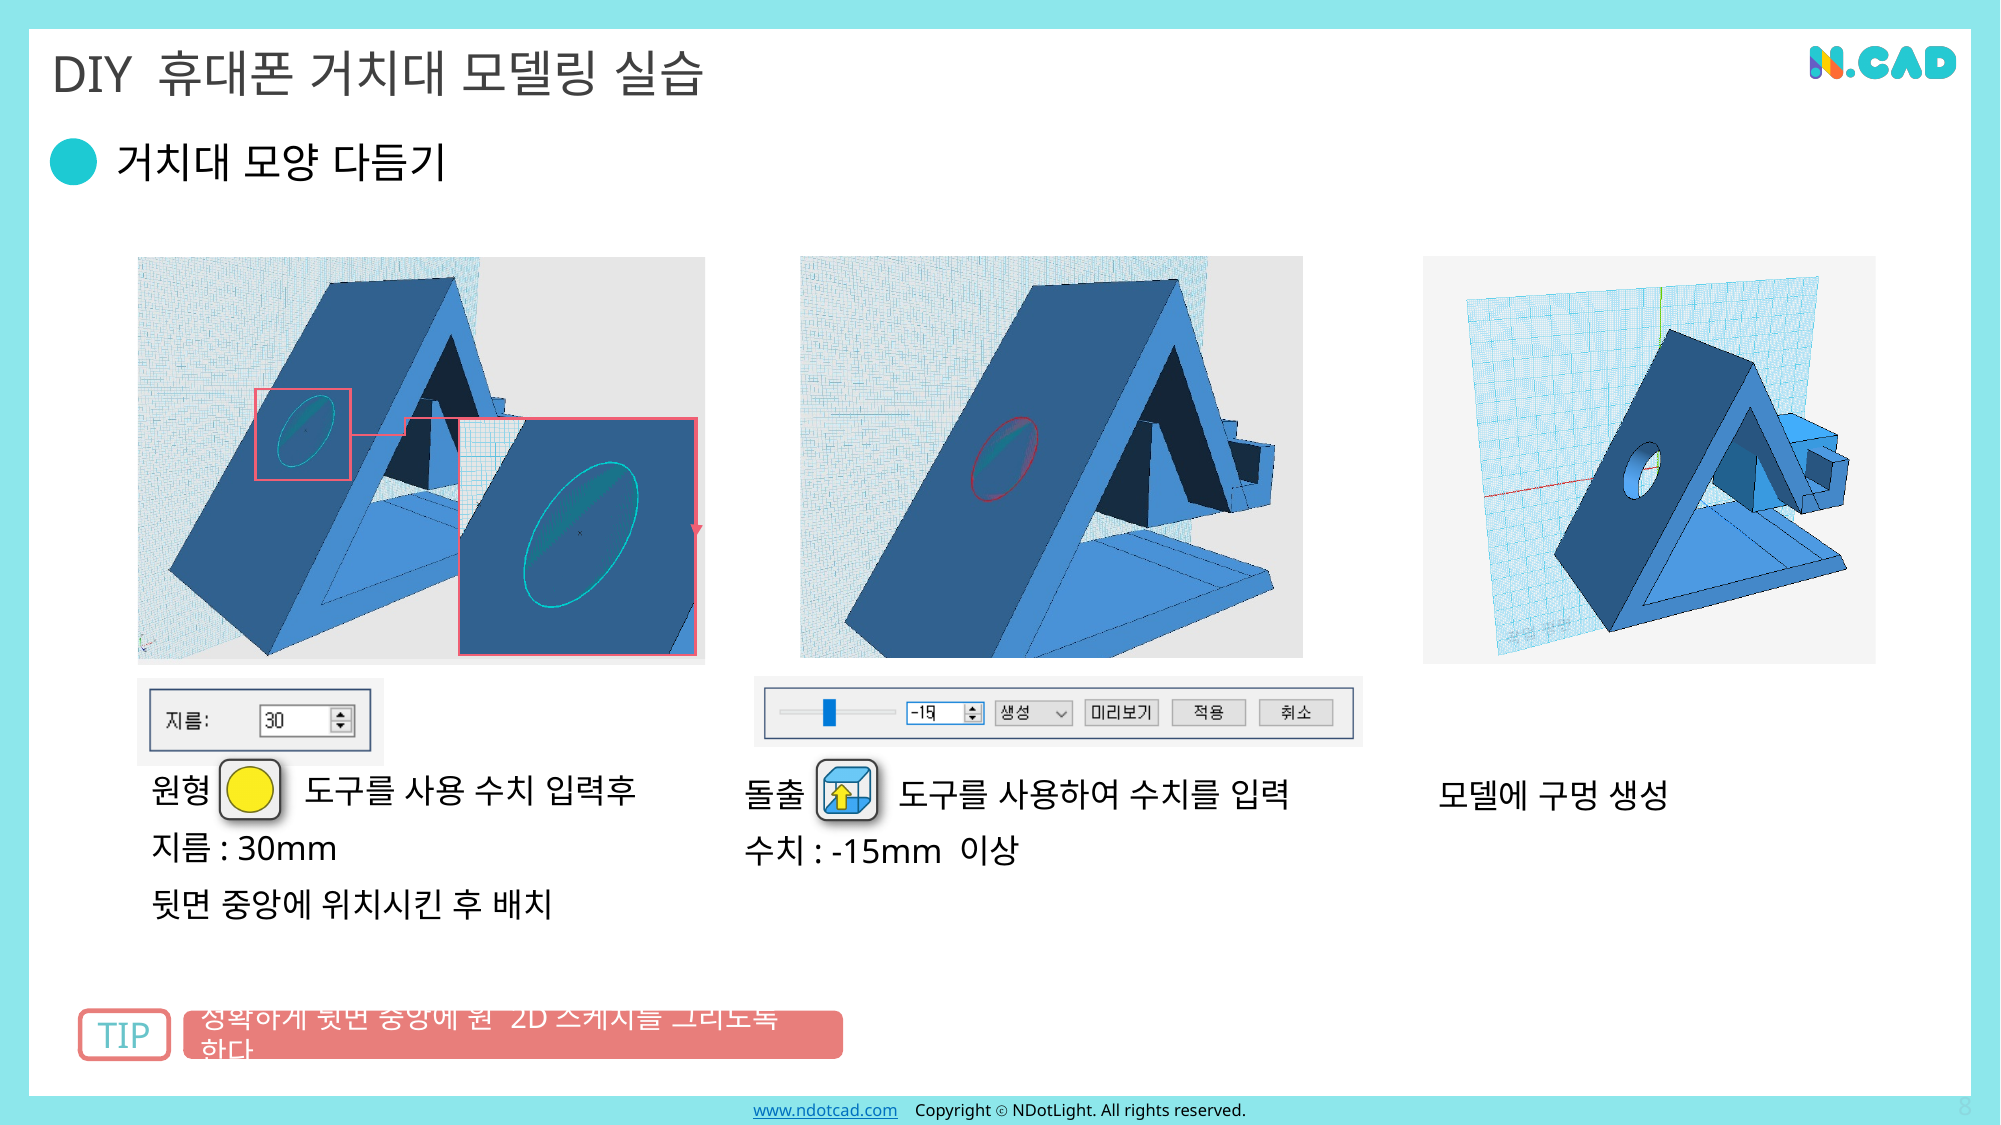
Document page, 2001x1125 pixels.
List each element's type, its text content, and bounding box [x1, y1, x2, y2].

picture [137, 678, 384, 839]
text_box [459, 418, 696, 656]
picture [1809, 46, 1957, 81]
text_box 정확하게 뒷면 중앙에 원 2D스케치를 그리도록 한다. [182, 1009, 845, 1060]
text_box 원형 도구를 사용 수치 입력후 지름: 30mm 뒷면 중앙에 위치시킨 후 배치 [136, 767, 741, 949]
picture [1423, 256, 1876, 664]
text_box TIP [79, 1009, 170, 1060]
picture [754, 676, 1363, 839]
slide_number 8 [1757, 1089, 1988, 1125]
text_box 돌출 도구를 사용하여 수치를 입력 수치: -15mm 이상 [729, 770, 1363, 946]
picture [137, 257, 706, 665]
picture [800, 256, 1303, 658]
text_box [350, 434, 460, 538]
title DIY 휴대폰 거치대 모델링 실습 [36, 35, 1153, 119]
text_box 모델에 구멍 생성 [1423, 772, 1876, 948]
subtitle 거치대 모양 다듬기 [101, 122, 859, 207]
